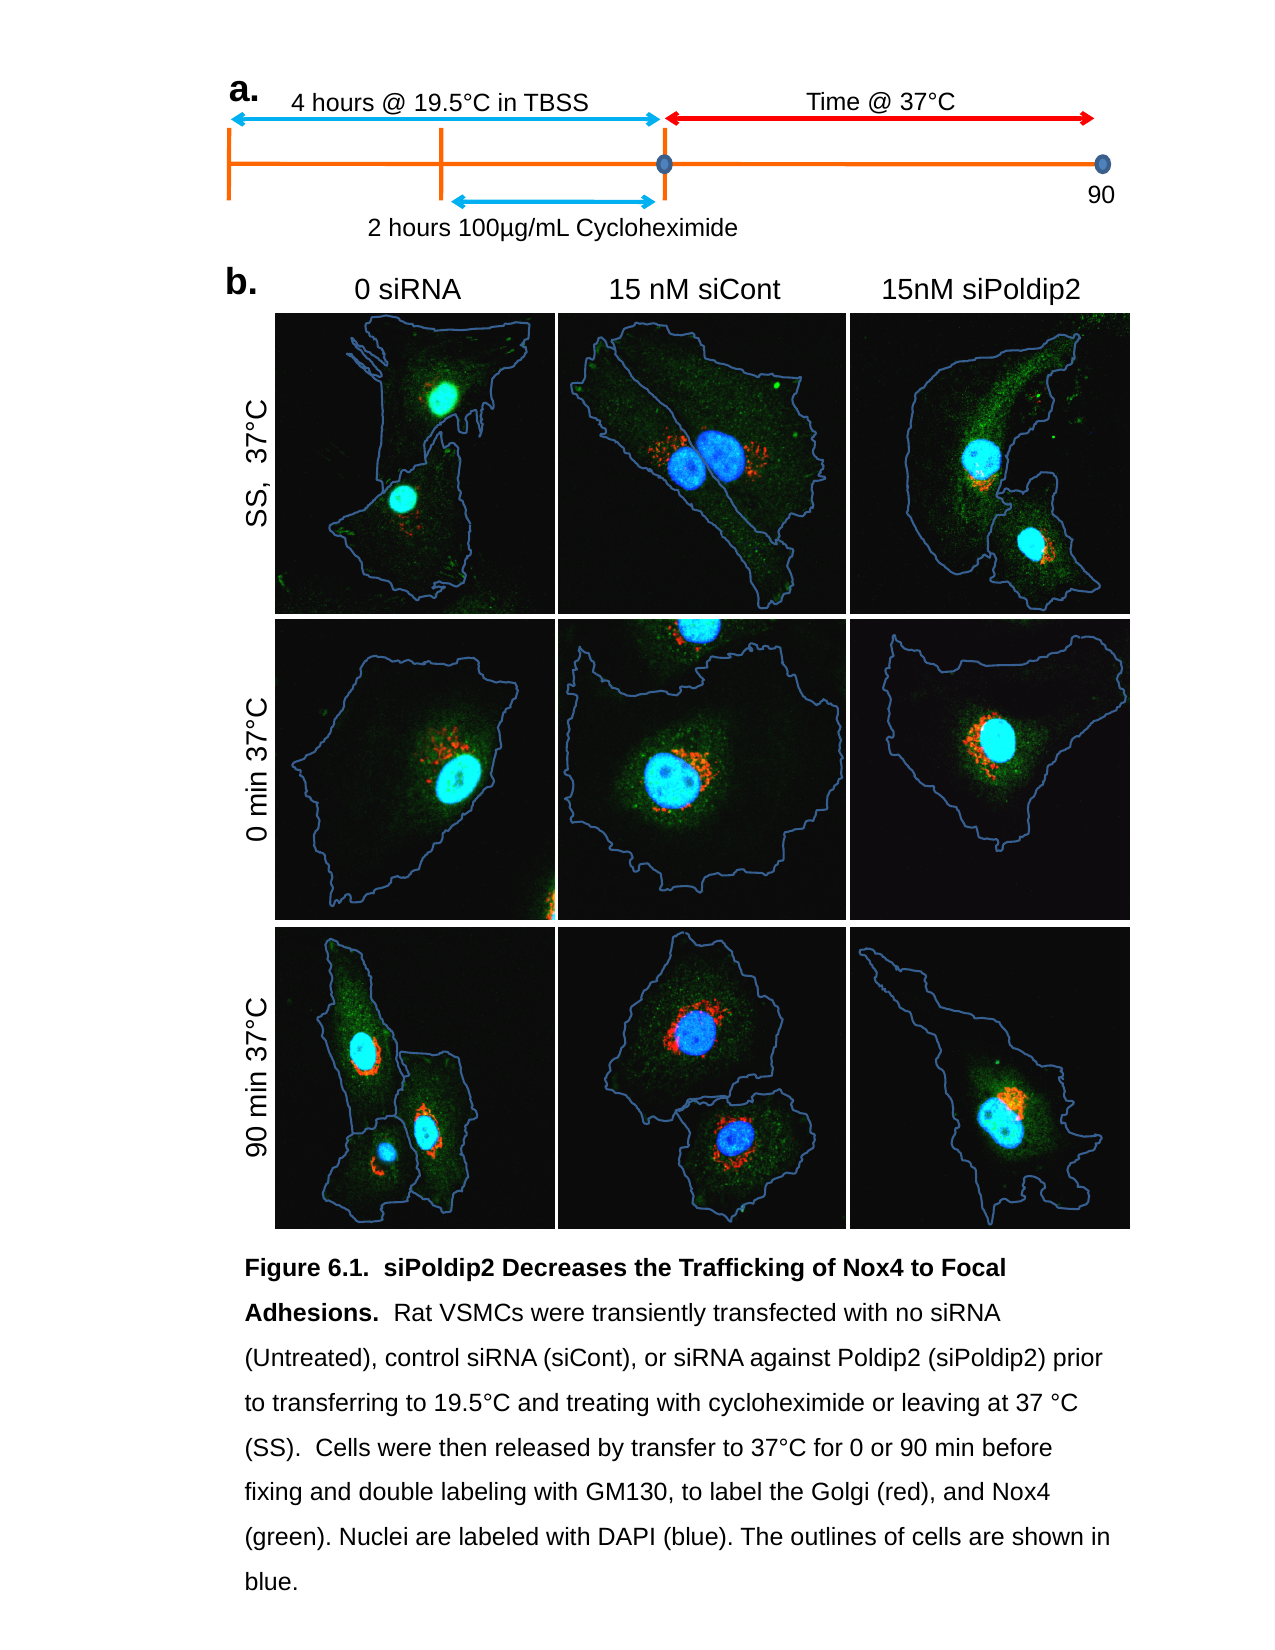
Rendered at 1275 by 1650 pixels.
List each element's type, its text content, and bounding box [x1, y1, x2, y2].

text_box b. [210, 249, 274, 310]
text_box a. [213, 56, 275, 117]
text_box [228, 77, 1131, 251]
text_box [229, 263, 1130, 1229]
text_box Figure 6.1. siPoldip2 Decreases the Trafficking of Nox4 to Focal Adhesions. Rat VSMCs were transiently transfected with no siRNA (Untreated), control siRNA (siCont), or siRNA against Poldip2 (siPoldip2) prior to transferring to 19.5°C and treating with cycloheximide or leaving at 37 °C (SS). Cells were then released by transfer to 37°C for 0 or 90 min before fixing and double labeling with GM130, to label the Golgi (red), and Nox4 (green). Nuclei are labeled with DAPI (blue). The outlines of cells are shown in blue. [229, 1236, 1130, 1603]
